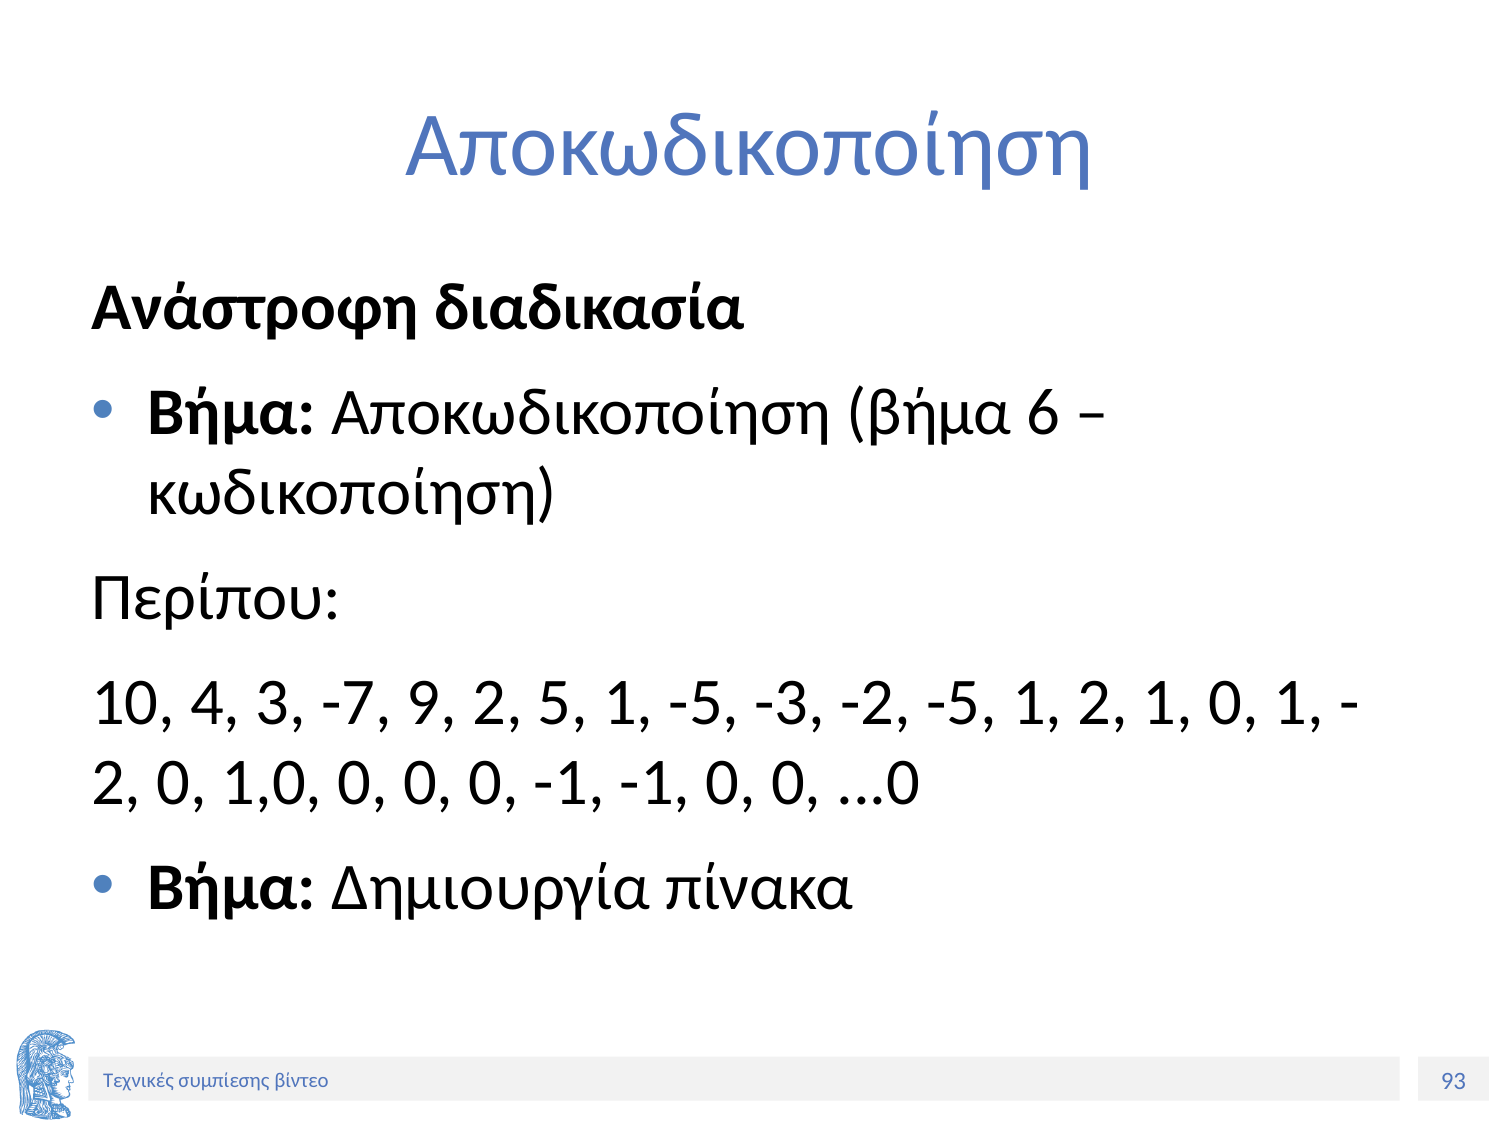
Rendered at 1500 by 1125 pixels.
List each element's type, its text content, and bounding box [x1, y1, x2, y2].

picture [9, 1026, 81, 1120]
list Ανάστροφη διαδικασία Βήμα: Αποκωδικοποίηση (βήμα 6 – κωδικοποίηση) Περίπου: 10, 4, 3, -7, 9, 2, 5, 1, -5, -3, -2, -5, 1, 2, 1, 0, 1, -2, 0, 1,0, 0, 0, 0, -1, -1, 0, 0, ...0 Βήμα: Δημιουργία πίνακα [76, 255, 1427, 998]
title Aποκωδικοποίηση [75, 45, 1425, 233]
